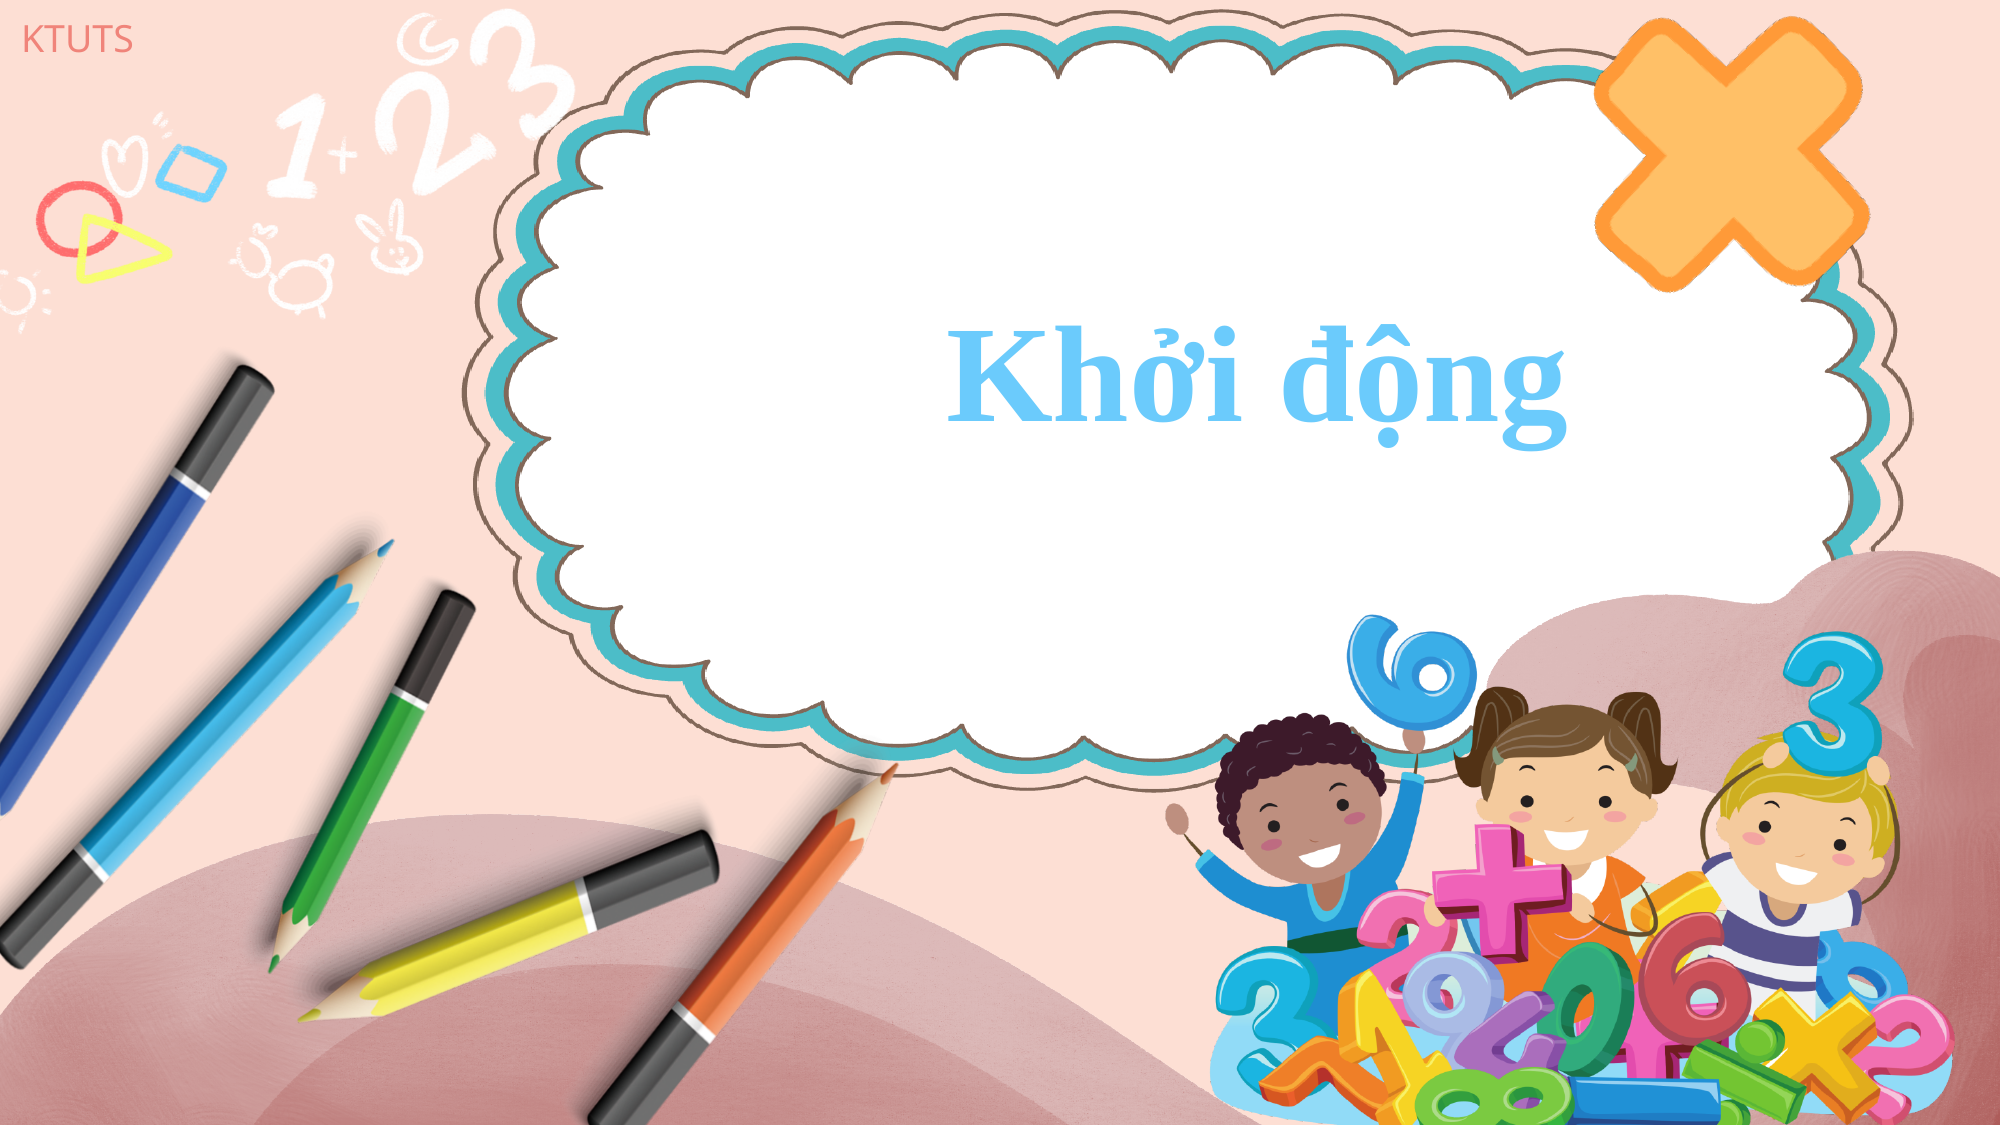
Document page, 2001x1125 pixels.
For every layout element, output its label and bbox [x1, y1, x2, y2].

text_box [571, 276, 1876, 462]
picture [0, 0, 2000, 1125]
